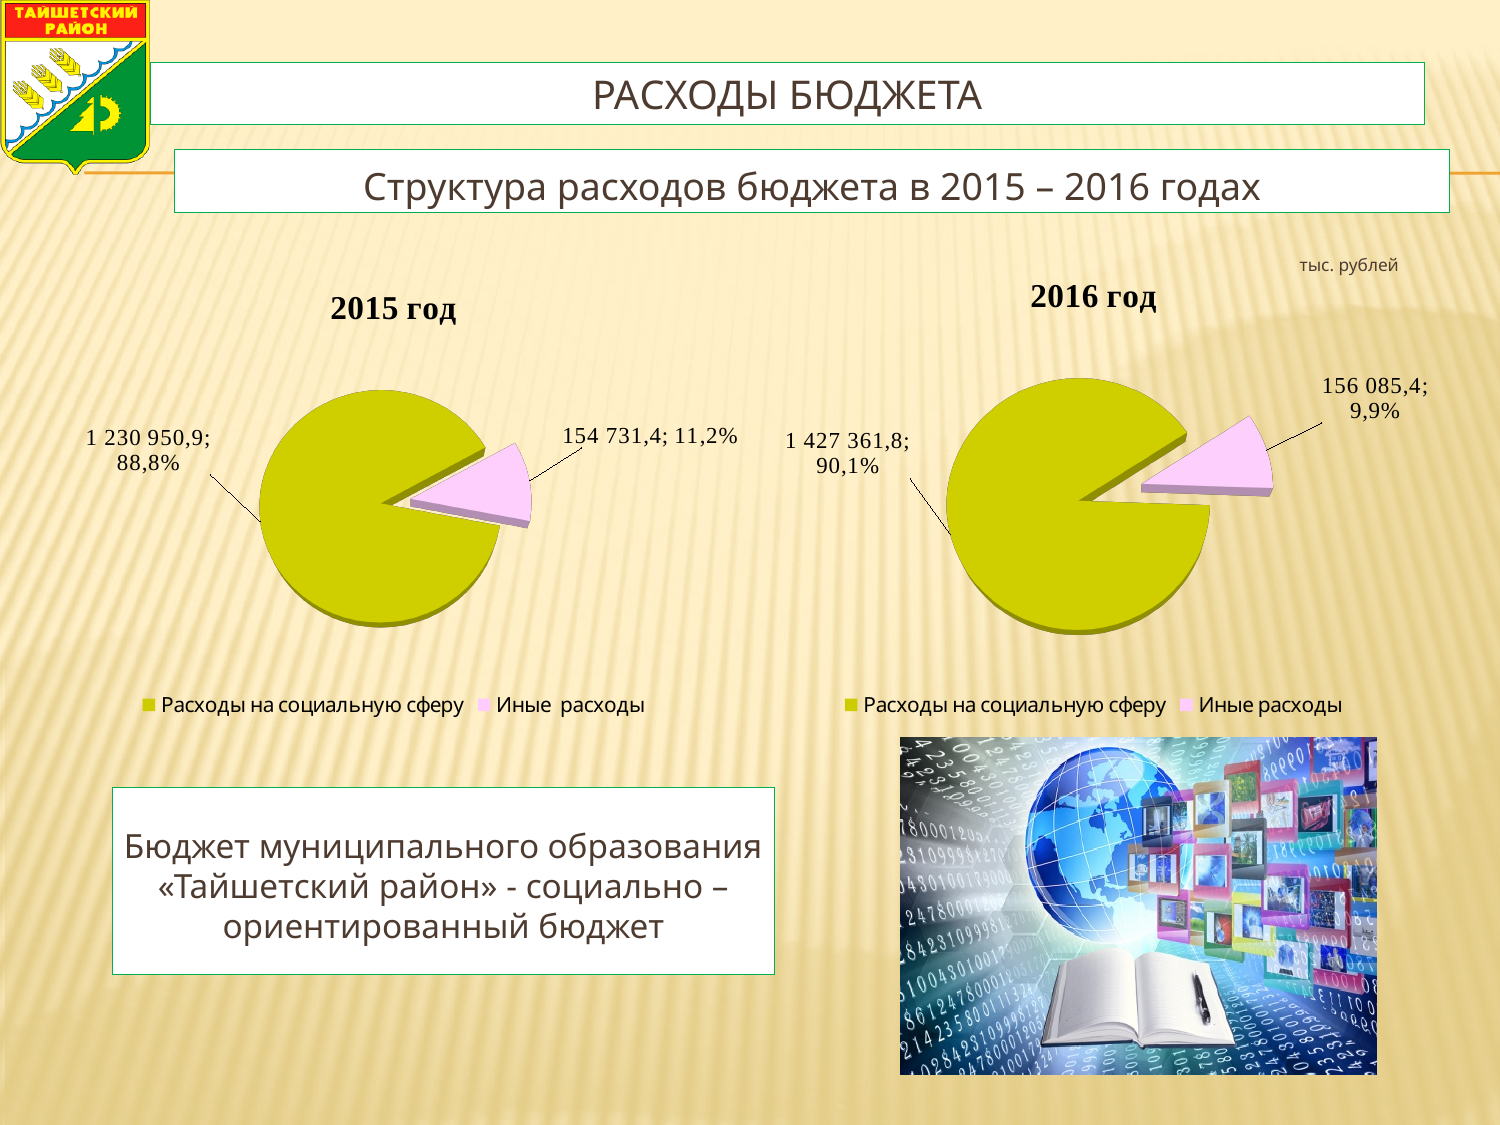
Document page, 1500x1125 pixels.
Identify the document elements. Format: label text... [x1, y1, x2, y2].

text_box тыс. рублей [1212, 212, 1450, 249]
picture [0, 0, 151, 176]
text_box Структура расходов бюджета в 2015 – 2016 годах [174, 149, 1450, 213]
chart [49, 249, 1451, 726]
picture [899, 737, 1378, 1076]
title Расходы бюджета [161, 62, 1425, 125]
text_box Бюджет муниципального образования «Тайшетский район» - социально – ориентированный бюджет [112, 787, 775, 975]
